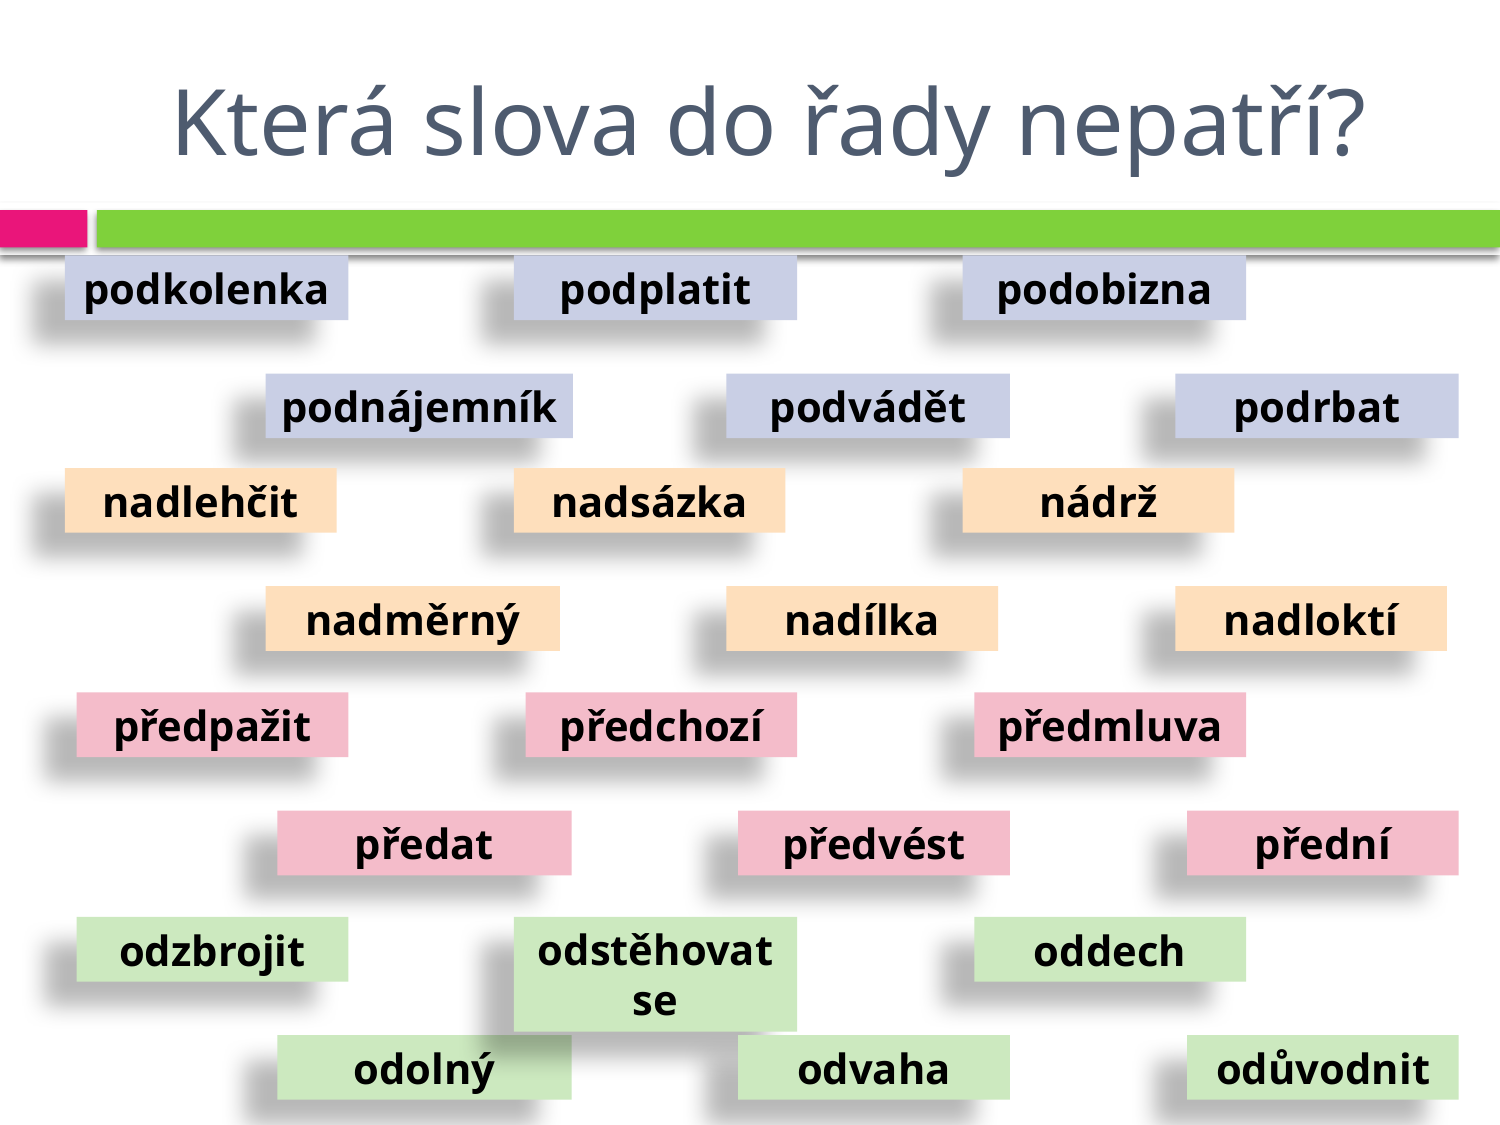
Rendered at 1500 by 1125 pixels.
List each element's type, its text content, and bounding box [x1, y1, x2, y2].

text_box podrbat [1174, 373, 1460, 439]
text_box předmluva [974, 692, 1247, 758]
text_box nadsázka [513, 467, 786, 534]
text_box předat [277, 810, 573, 876]
text_box odzbrojit [76, 916, 349, 982]
text_box předpažit [76, 692, 349, 758]
text_box přední [1186, 810, 1460, 876]
text_box podvádět [726, 373, 1011, 439]
text_box nádrž [962, 467, 1235, 534]
text_box oddech [974, 916, 1247, 982]
text_box podobizna [962, 255, 1247, 321]
title Která slova do řady nepatří? [99, 37, 1438, 200]
text_box odolný [277, 1034, 573, 1101]
text_box odvaha [737, 1034, 1011, 1101]
text_box nadloktí [1174, 585, 1448, 652]
text_box nadlehčit [64, 467, 337, 534]
text_box předchozí [525, 692, 798, 758]
text_box nadměrný [265, 585, 561, 652]
text_box podplatit [513, 255, 798, 321]
text_box podnájemník [265, 373, 574, 439]
text_box odstěhovat se [513, 916, 798, 1032]
text_box podkolenka [64, 255, 349, 321]
text_box odůvodnit [1186, 1034, 1460, 1101]
text_box předvést [737, 810, 1011, 876]
text_box nadílka [726, 585, 999, 652]
